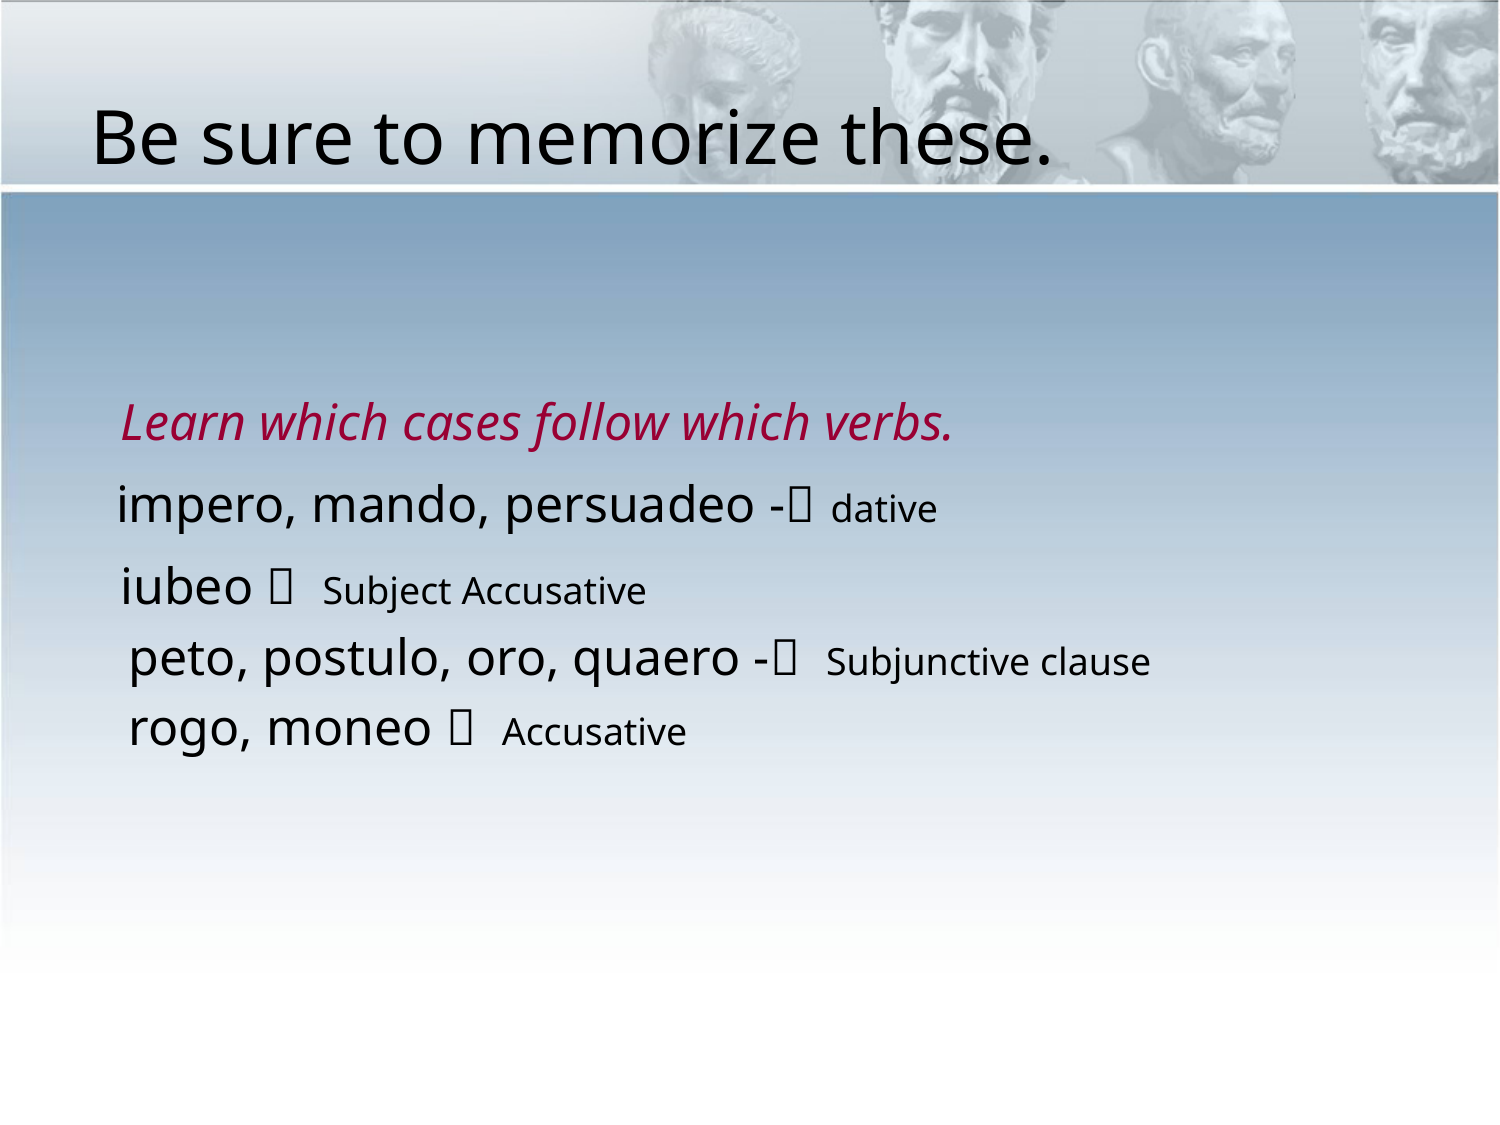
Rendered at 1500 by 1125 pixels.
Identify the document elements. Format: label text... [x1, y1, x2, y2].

list Learn which cases follow which verbs. impero, mando, persuadeo - dative iubeo  Subject Accusative peto, postulo, oro, quaero - Subjunctive clause rogo, moneo  Accusative [74, 374, 1426, 901]
picture [0, 0, 1500, 1125]
title Be sure to memorize these. [74, 12, 1188, 188]
